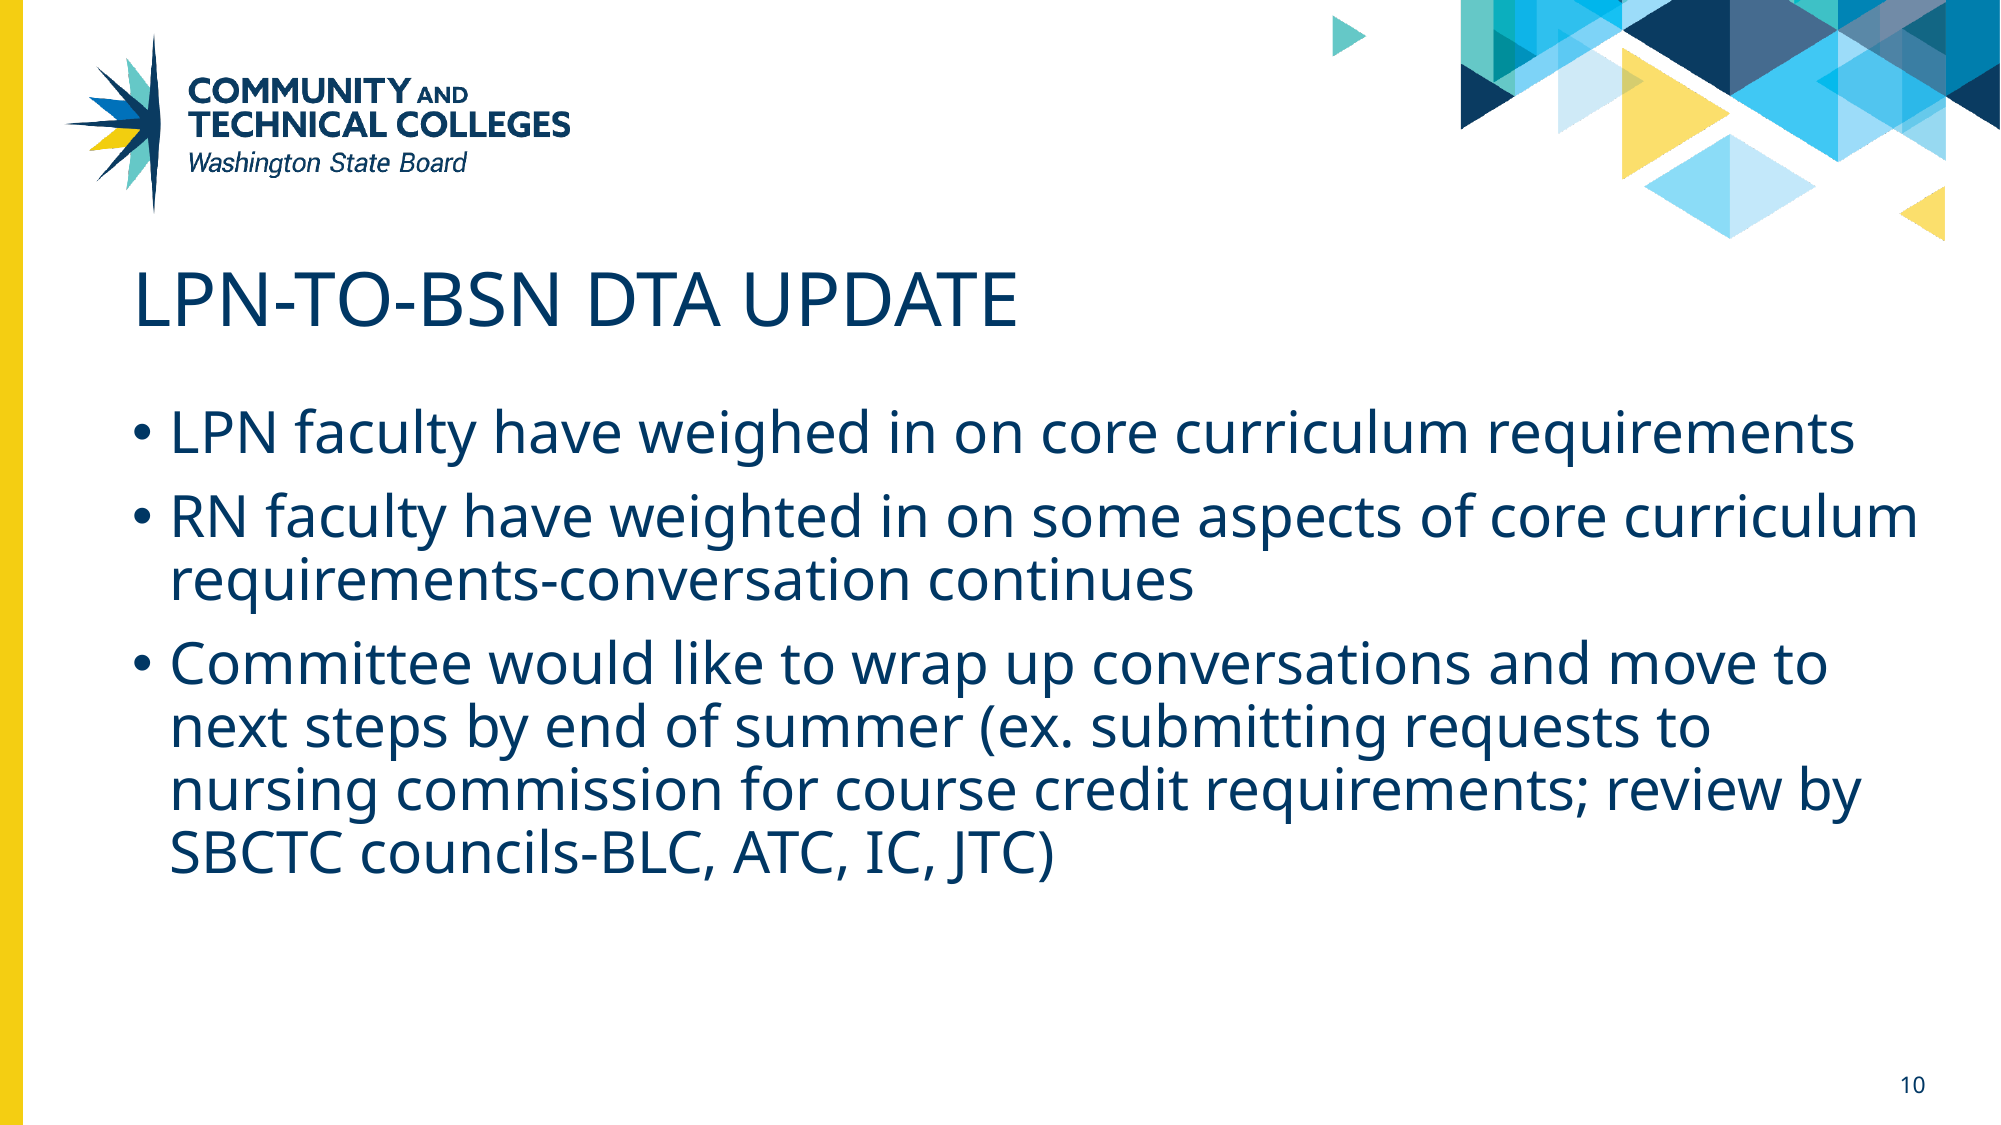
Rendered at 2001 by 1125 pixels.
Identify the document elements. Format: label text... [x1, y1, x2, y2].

list LPN faculty have weighed in on core curriculum requirements RN faculty have weighted in on some aspects of core curriculum requirements-conversation continues Committee would like to wrap up conversations and move to next steps by end of summer (ex. submitting requests to nursing commission for course credit requirements; review by SBCTC councils-BLC, ATC, IC, JTC) [117, 396, 1941, 1013]
picture [1332, 0, 2000, 241]
picture [64, 33, 570, 214]
title LPN-to-BSN DTA Update [117, 254, 1941, 396]
slide_number 10 [1838, 1063, 1941, 1103]
